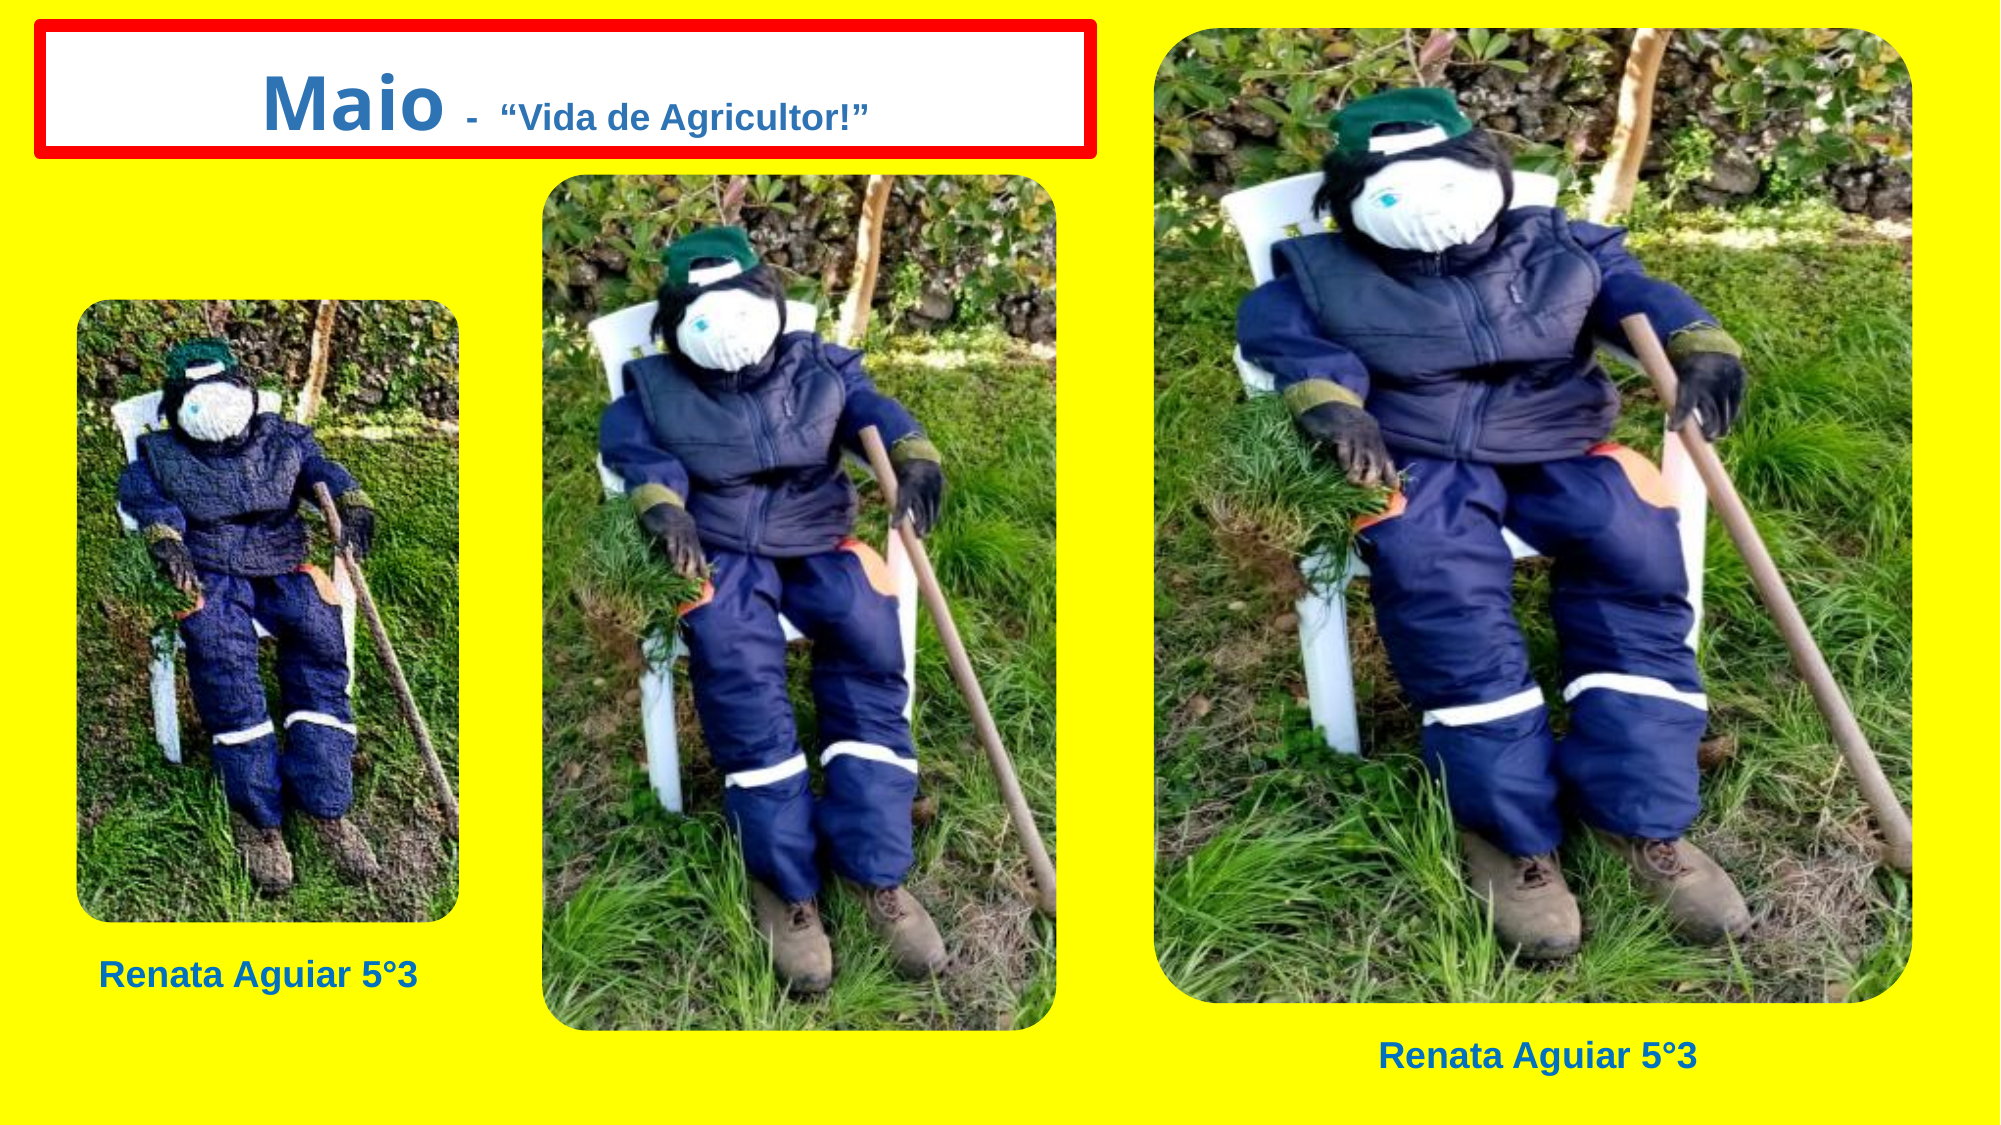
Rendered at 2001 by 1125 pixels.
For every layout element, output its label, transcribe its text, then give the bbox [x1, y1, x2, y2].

picture [1153, 28, 1913, 1004]
text_box Maio - “Vida de Agricultor!” [39, 25, 1091, 153]
picture [542, 174, 1057, 1031]
picture [76, 299, 459, 923]
text_box Renata Aguiar 5°3 [83, 942, 434, 1003]
text_box Renata Aguiar 5°3 [1363, 1023, 1713, 1084]
